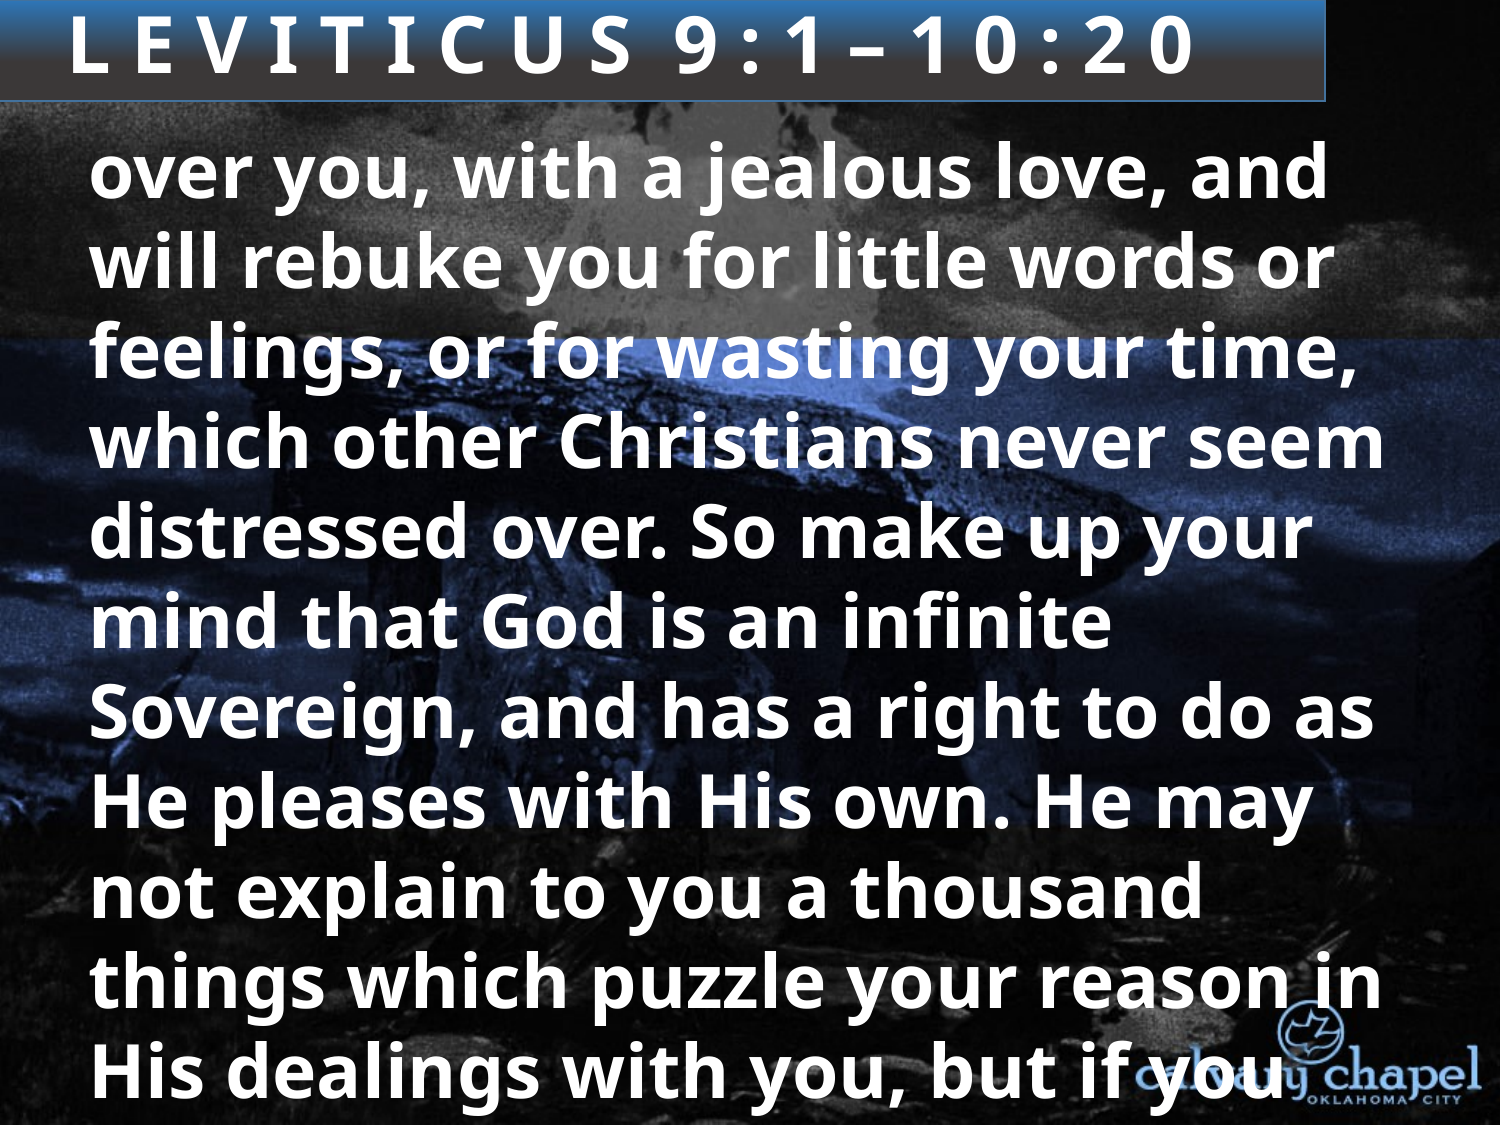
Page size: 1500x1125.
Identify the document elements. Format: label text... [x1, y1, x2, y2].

text_box [0, 0, 1326, 102]
text_box over you, with a jealous love, and will rebuke you for little words or feelings, or for wasting your time, which other Christians never seem distressed over. So make up your mind that God is an infinite Sovereign, and has a right to do as He pleases with His own. He may not explain to you a thousand things which puzzle your reason in His dealings with you, but if you absolutely sell yourself to be [73, 115, 1427, 1125]
text_box L E V I T I C U S 9 : 1 – 1 0 : 2 0 [51, 0, 1267, 98]
picture [0, 0, 1500, 1125]
